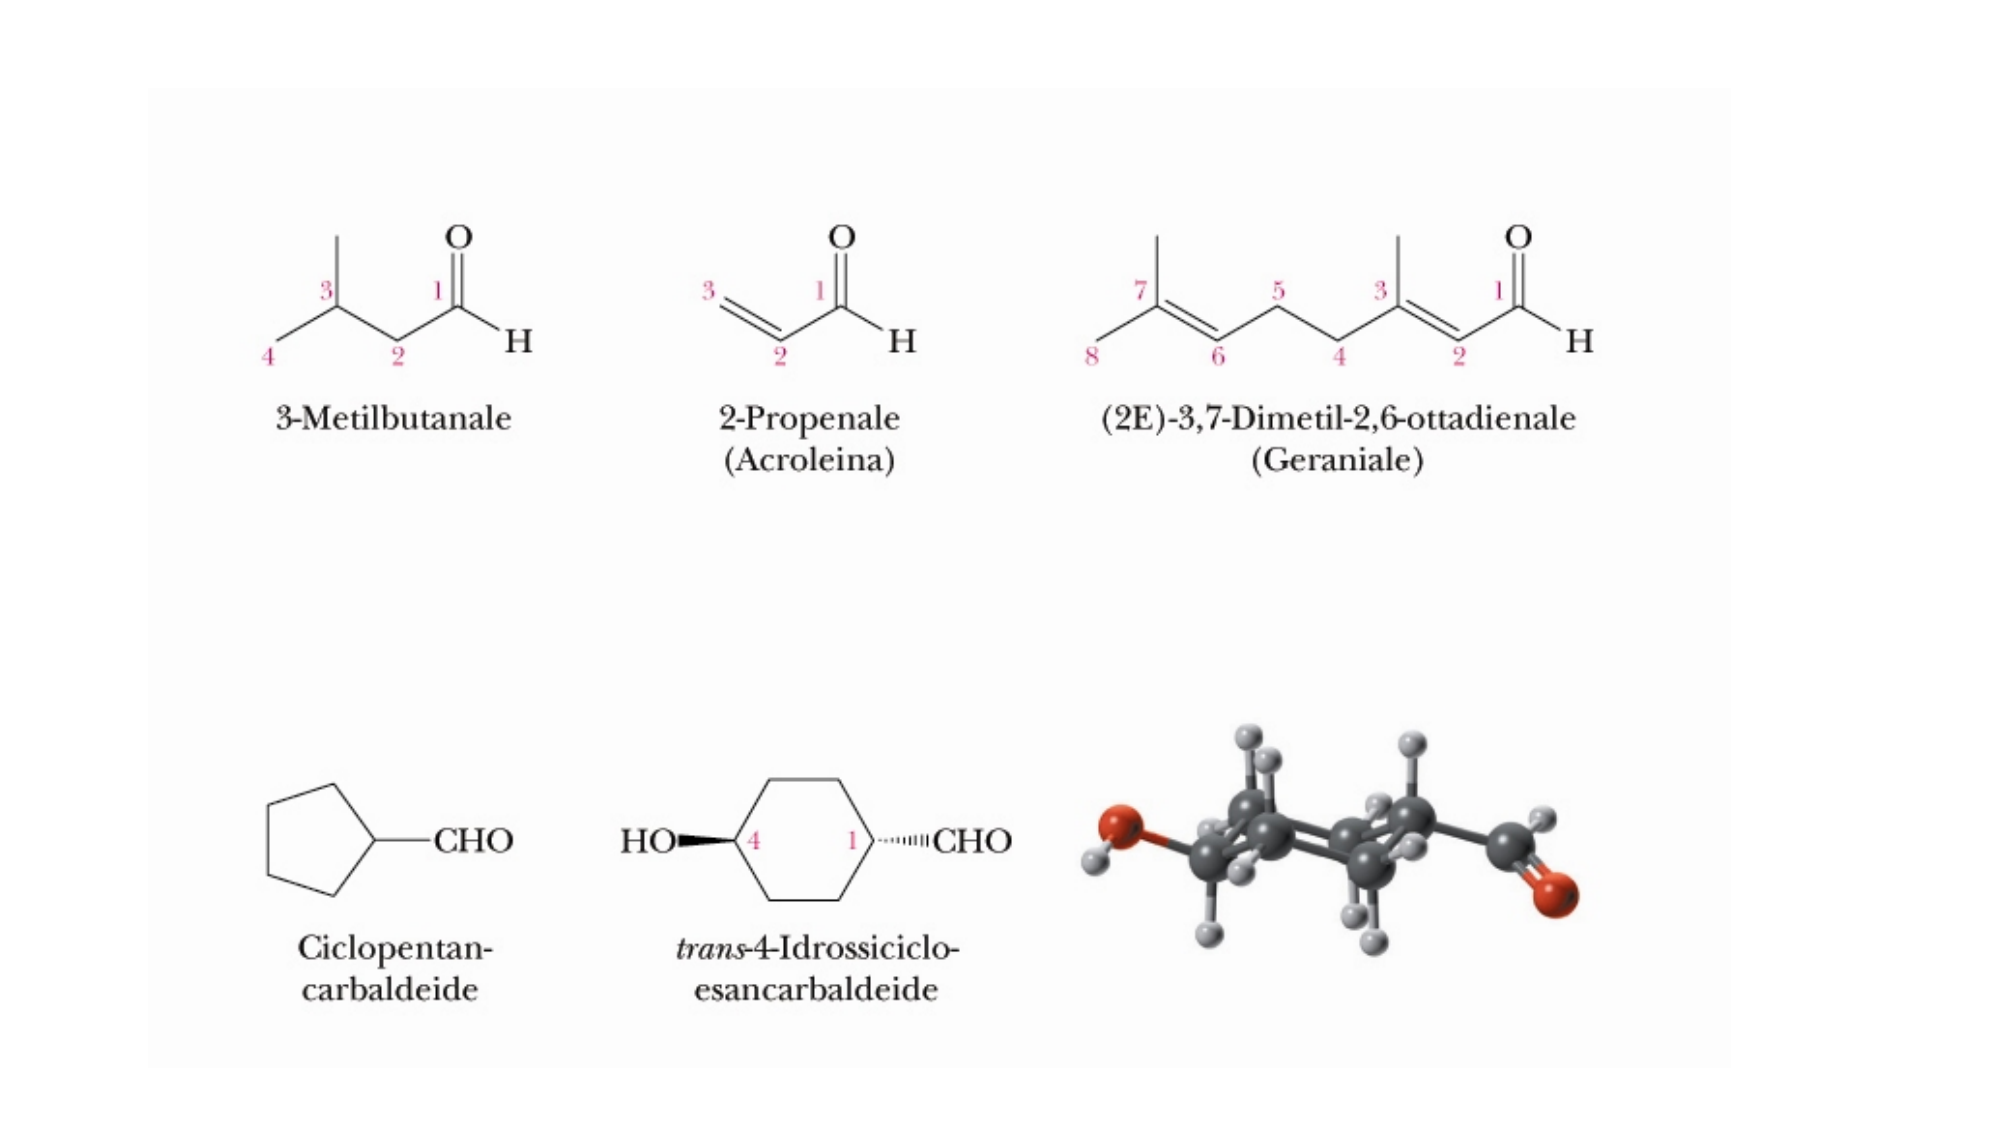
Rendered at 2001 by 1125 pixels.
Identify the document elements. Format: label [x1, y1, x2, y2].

list [148, 88, 1731, 1068]
